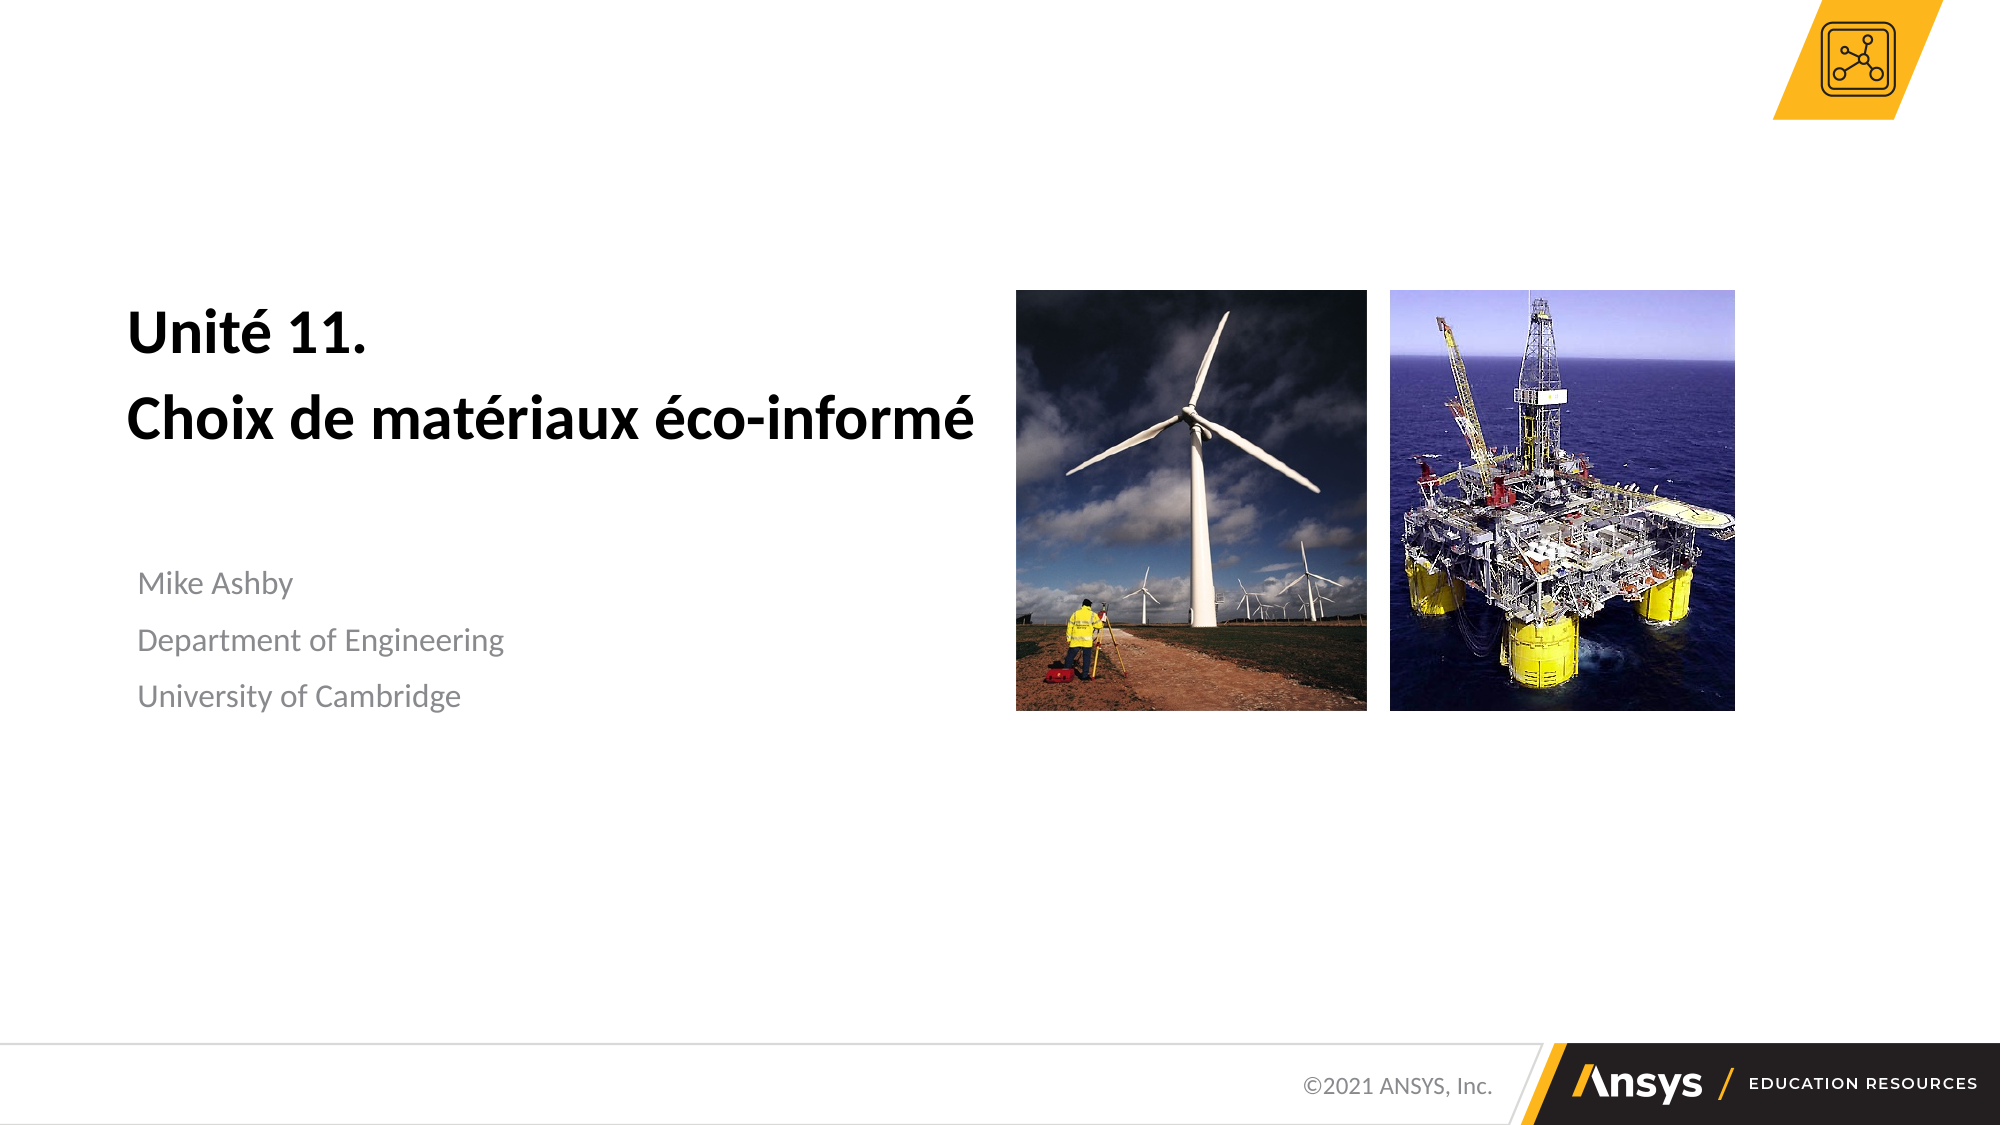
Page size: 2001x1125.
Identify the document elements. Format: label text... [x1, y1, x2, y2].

list Mike Ashby Department of Engineering University of Cambridge [122, 558, 1008, 731]
picture [0, 0, 2000, 1125]
list Unité 11. Choix de matériaux éco-informé [112, 290, 998, 529]
